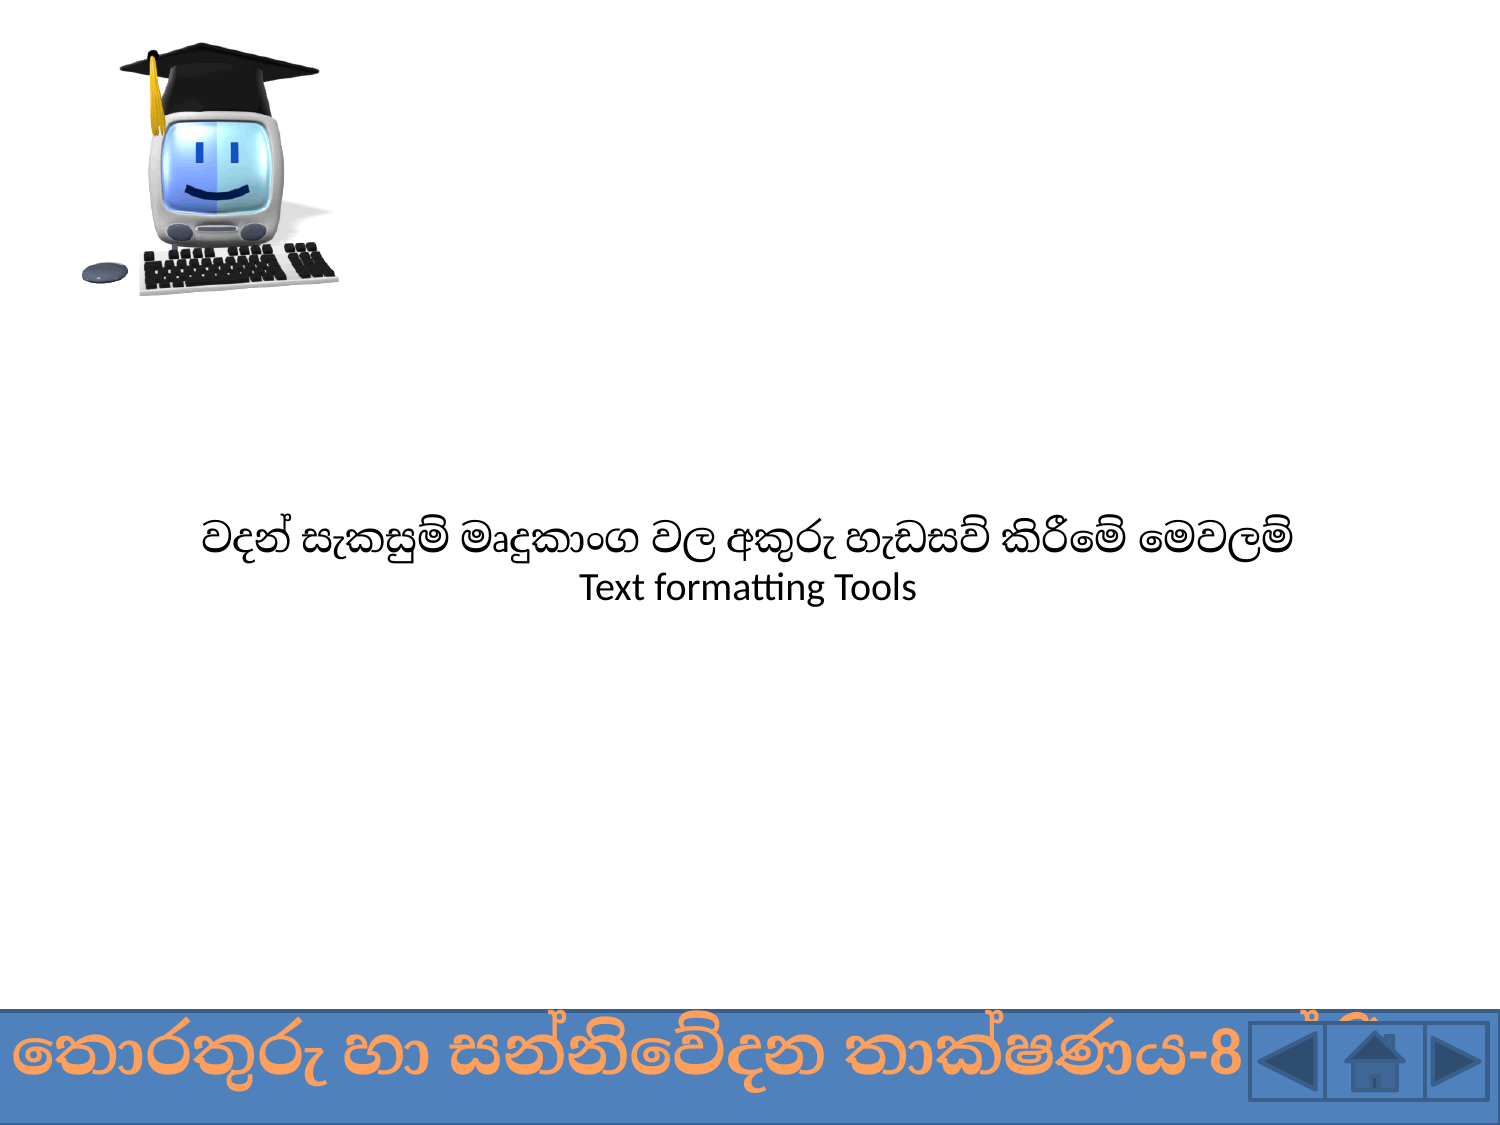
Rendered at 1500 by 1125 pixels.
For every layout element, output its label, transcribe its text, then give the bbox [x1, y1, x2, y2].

title වදන් සැකසුම් මෘදුකාංග වල අකුරු හැඩසව් කිරීමේ මෙවලම් Text formatting Tools [73, 468, 1424, 657]
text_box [0, 999, 1500, 1125]
picture [74, 24, 360, 310]
